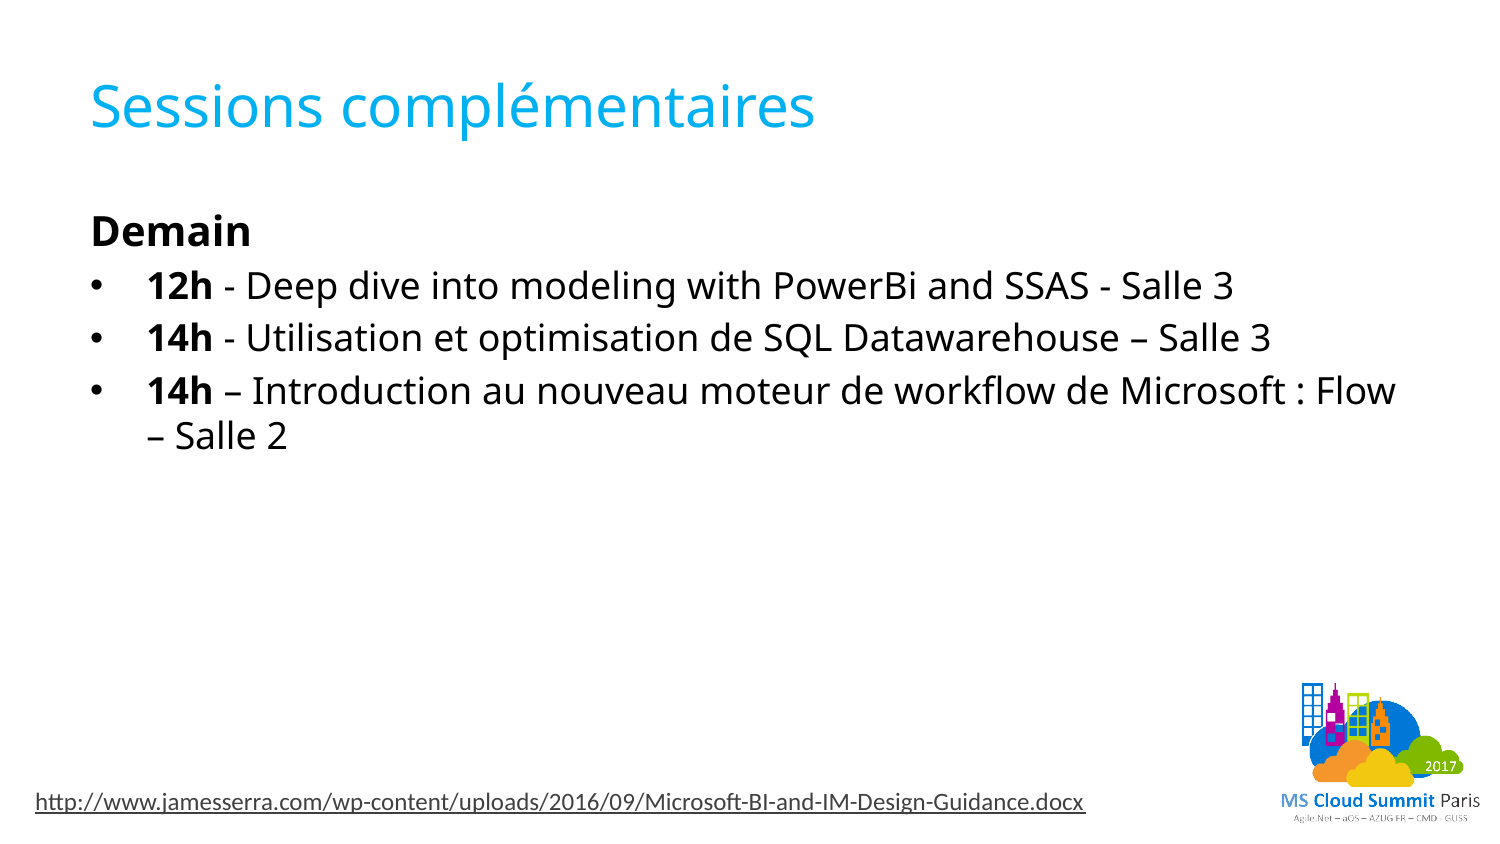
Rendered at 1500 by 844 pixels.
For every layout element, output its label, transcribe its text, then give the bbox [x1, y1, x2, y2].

text_box http://www.jamesserra.com/wp-content/uploads/2016/09/Microsoft-BI-and-IM-Design-Guidance.docx [20, 778, 1101, 824]
title Sessions complémentaires [75, 33, 1294, 175]
list Demain 12h - Deep dive into modeling with PowerBi and SSAS - Salle 3 14h - Utilisation et optimisation de SQL Datawarehouse – Salle 3 14h – Introduction au nouveau moteur de workflow de Microsoft : Flow – Salle 2 [75, 196, 1419, 754]
picture [1279, 683, 1481, 824]
